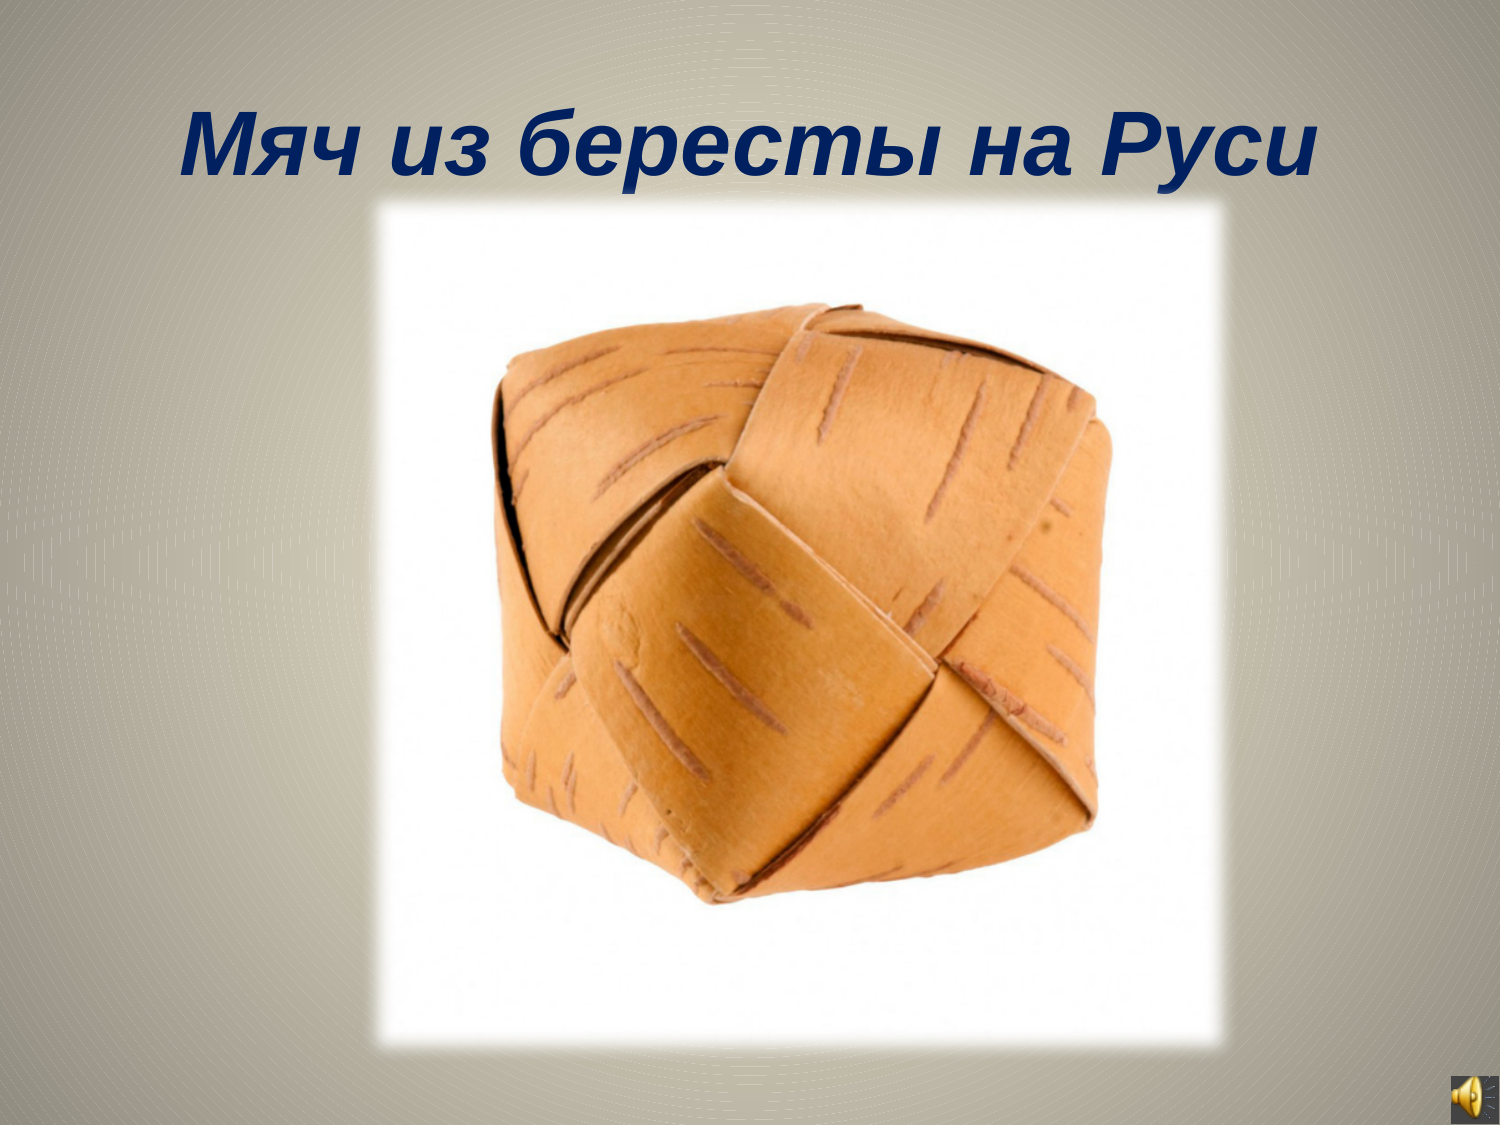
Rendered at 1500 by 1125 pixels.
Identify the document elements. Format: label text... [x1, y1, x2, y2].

picture [1449, 1074, 1500, 1125]
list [359, 184, 1240, 1064]
title Мяч из бересты на Руси [75, 45, 1425, 233]
